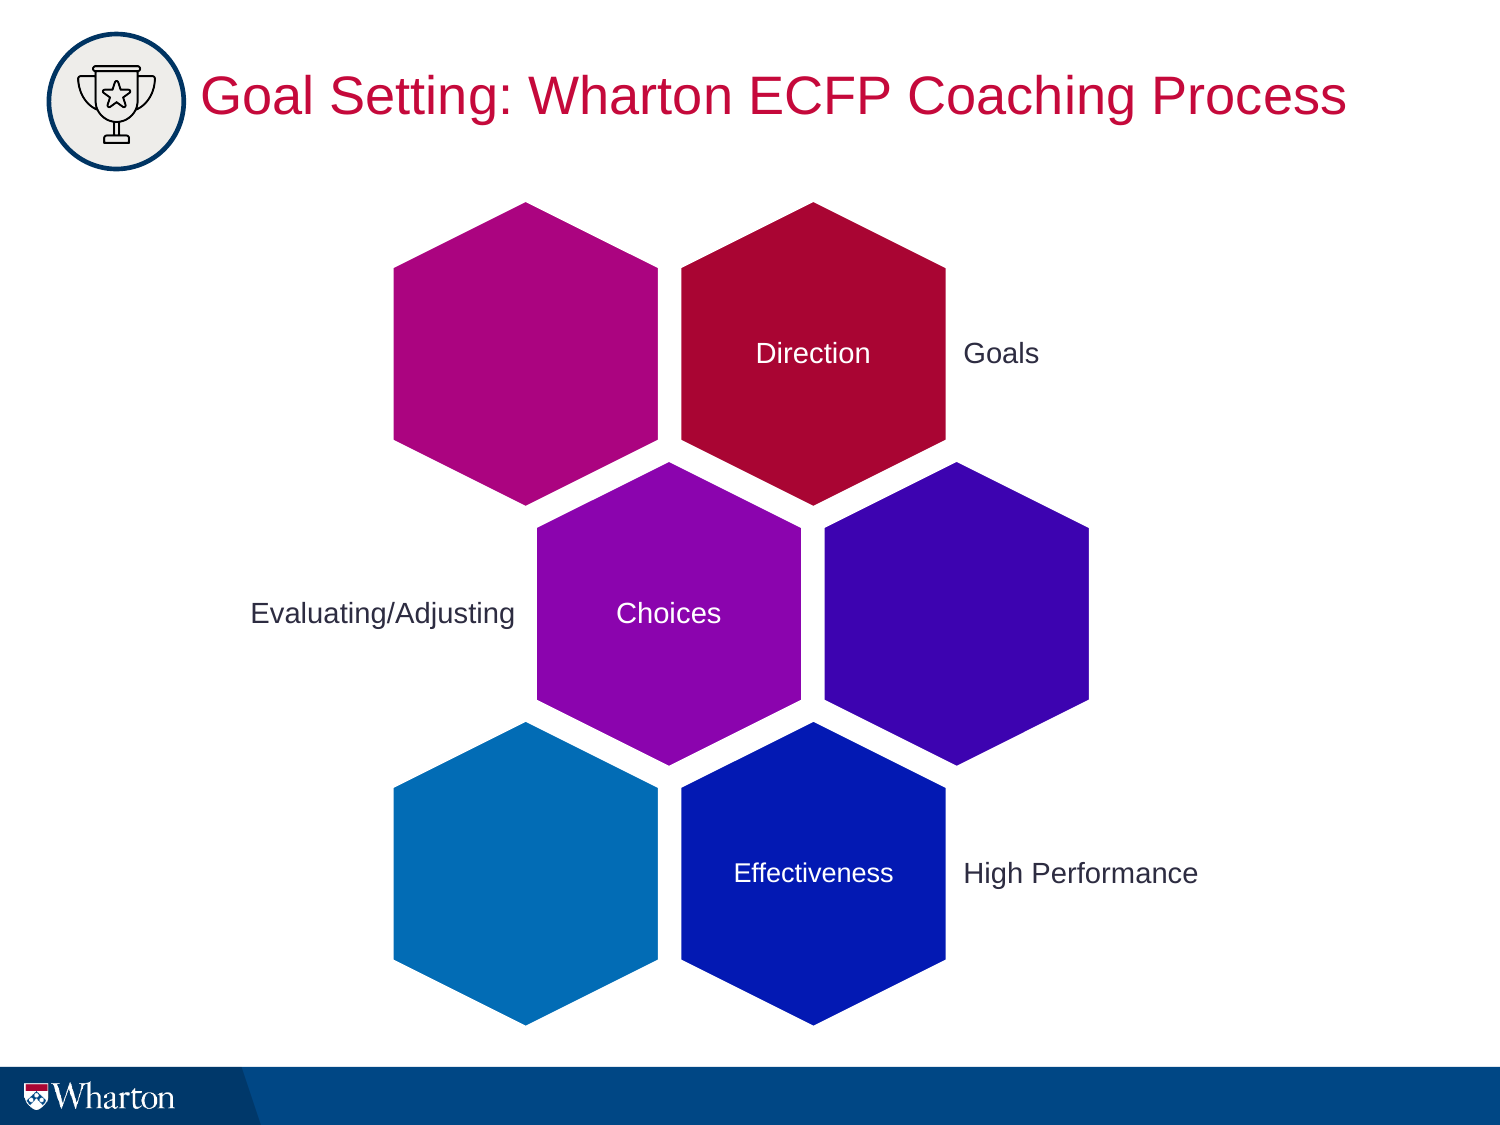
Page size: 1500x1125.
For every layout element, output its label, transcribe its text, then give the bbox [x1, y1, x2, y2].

title Goal Setting: Wharton ECFP Coaching Process [200, 59, 1364, 135]
picture [24, 1081, 175, 1110]
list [69, 200, 1422, 1027]
picture [77, 65, 156, 144]
text_box [47, 32, 185, 171]
